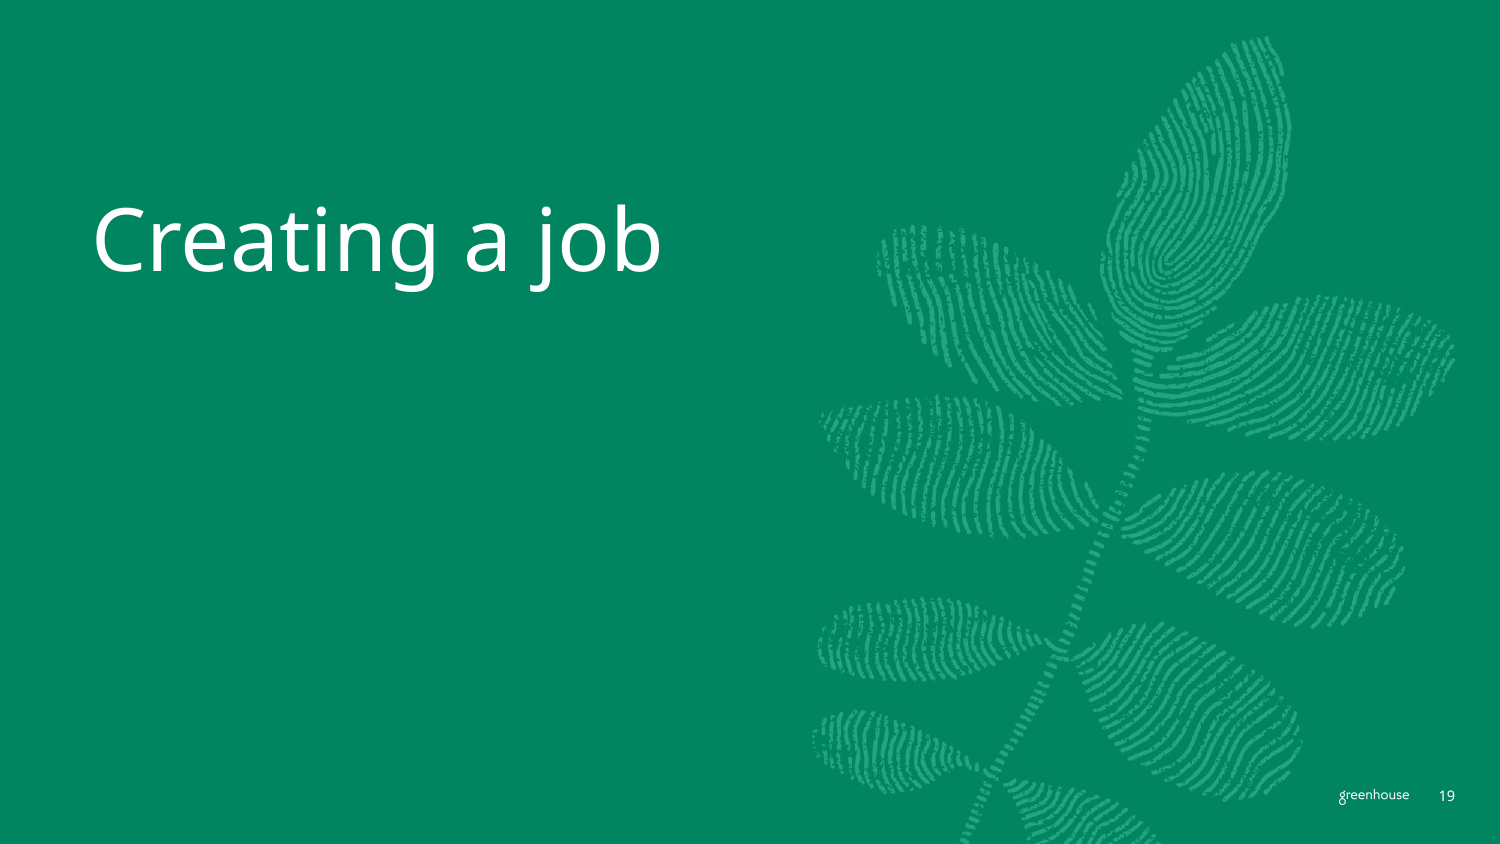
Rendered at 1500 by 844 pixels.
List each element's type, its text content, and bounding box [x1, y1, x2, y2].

slide_number 19 [1417, 772, 1470, 833]
picture [0, 0, 1500, 844]
title Creating a job [76, 168, 750, 264]
